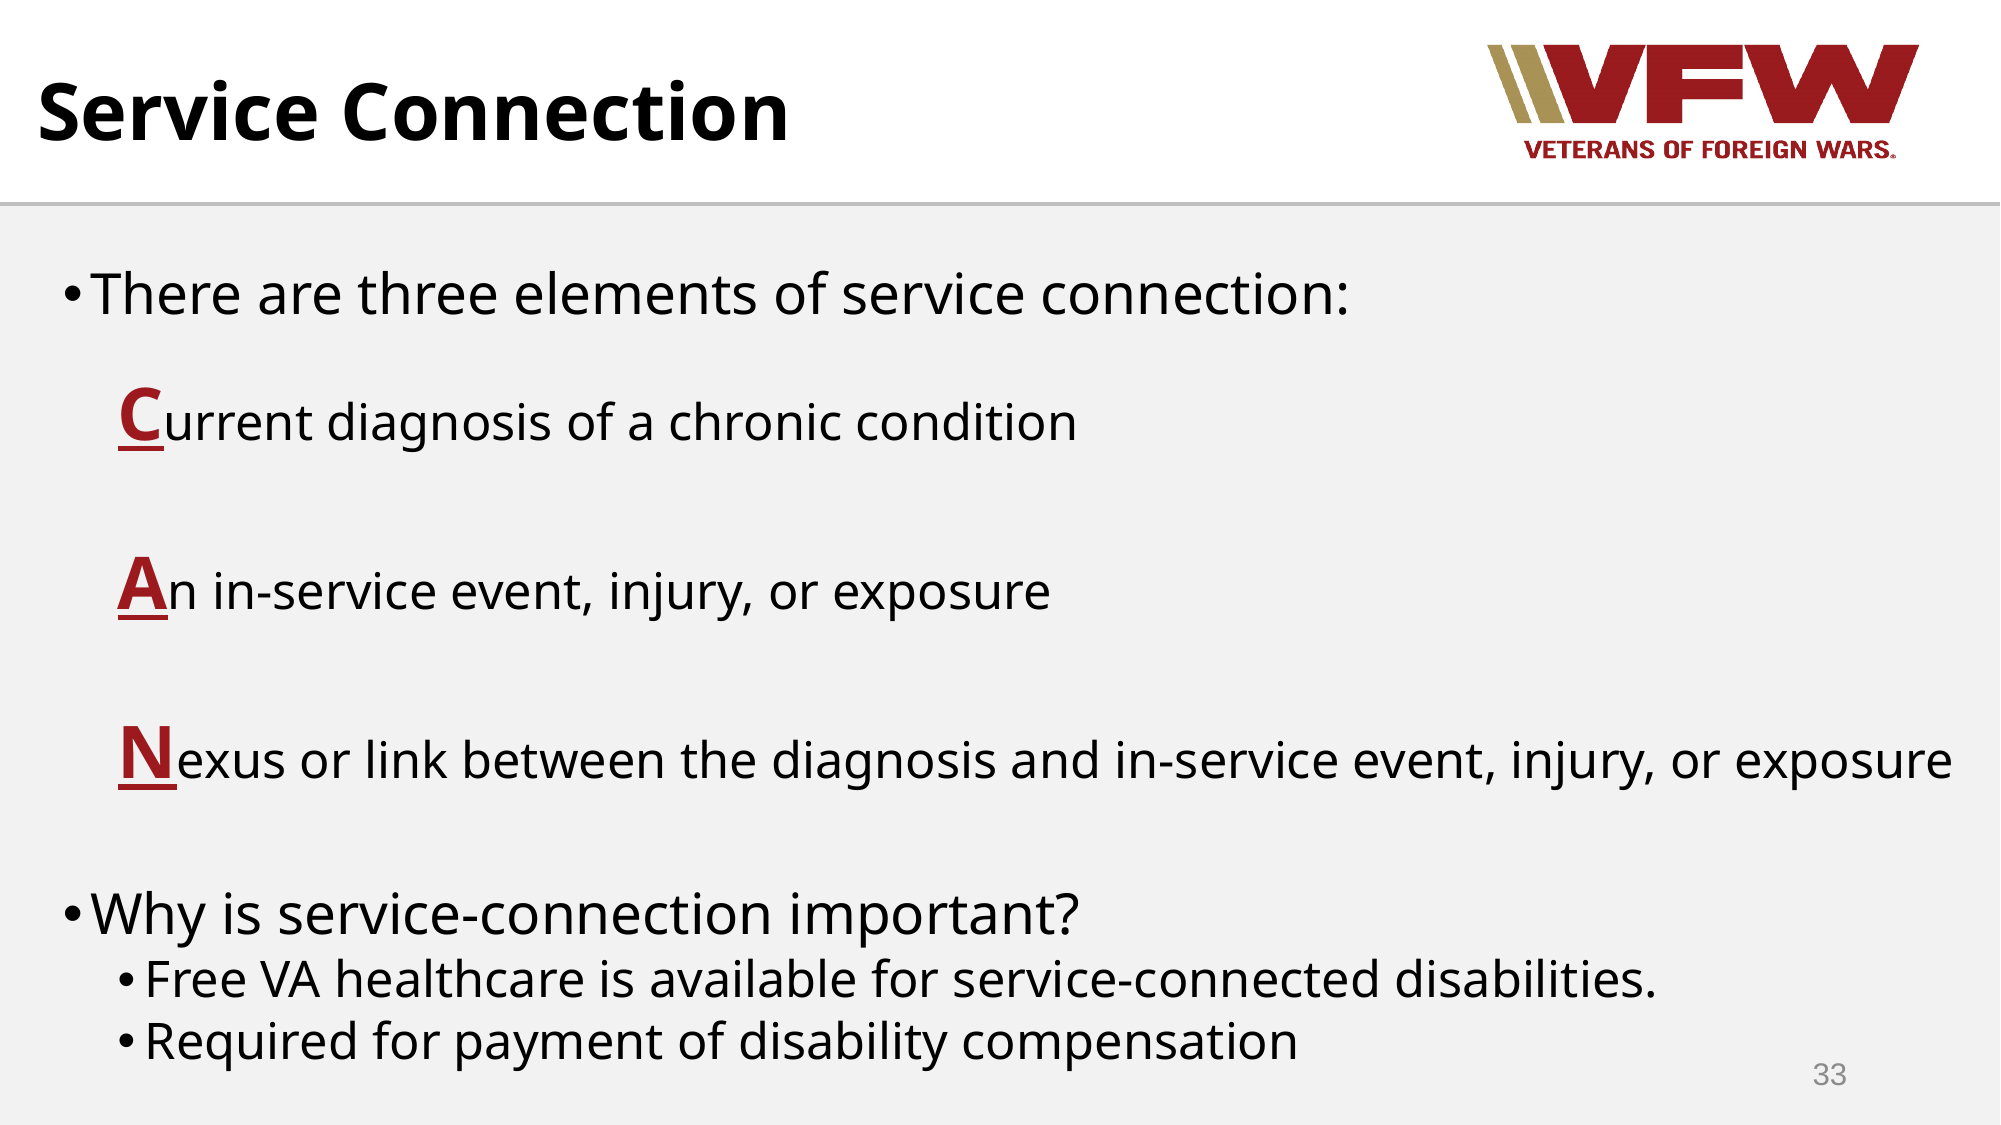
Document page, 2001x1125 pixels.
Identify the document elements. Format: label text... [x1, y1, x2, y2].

text_box Service Connection [22, 53, 1355, 164]
slide_number 33 [1412, 1042, 1863, 1103]
picture [1486, 44, 1920, 159]
list There are three elements of service connection: Current diagnosis of a chronic condition An in-service event, injury, or exposure Nexus or link between the diagnosis and in-service event, injury, or exposure Why is service-connection important? Free VA healthcare is available for service-connected disabilities. Required for payment of disability compensation [48, 258, 1978, 1103]
